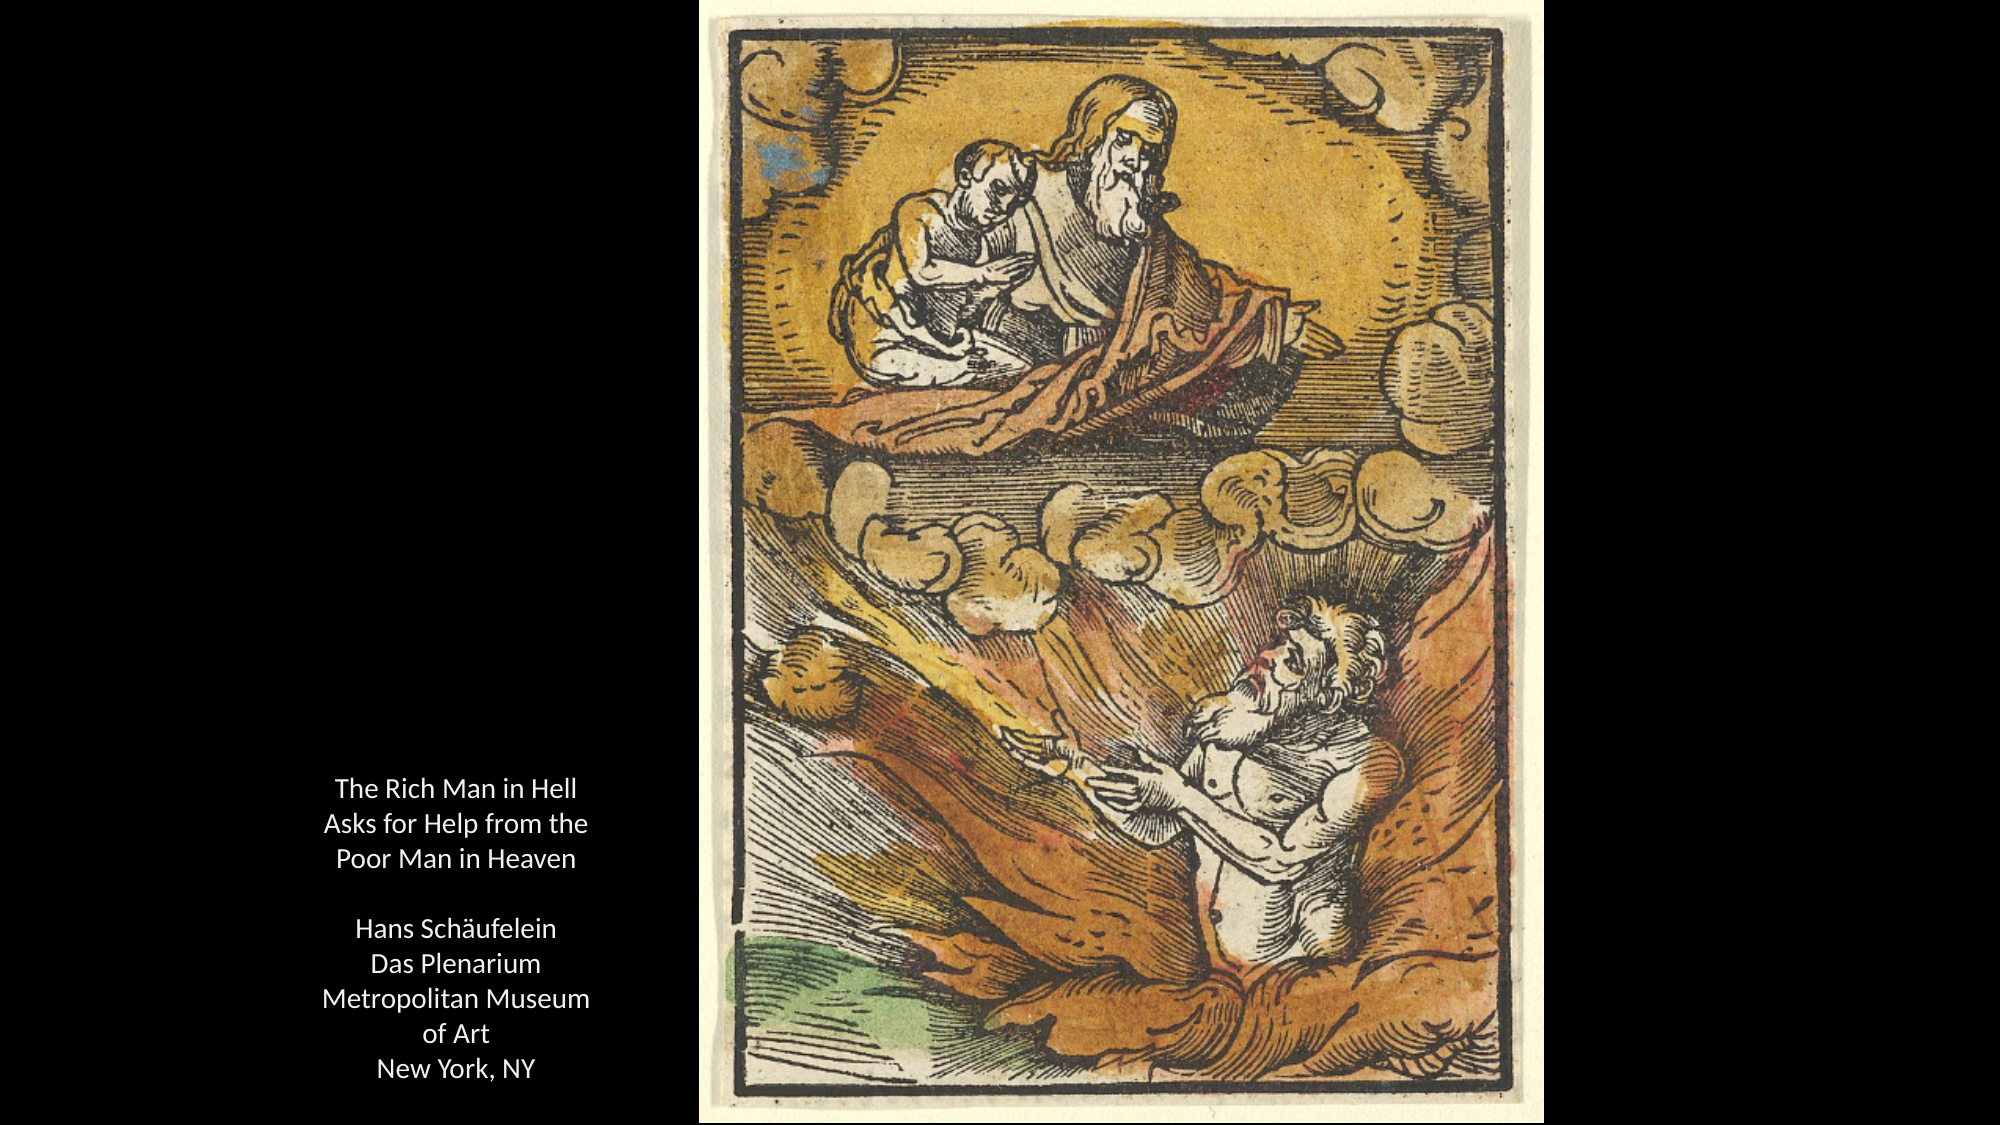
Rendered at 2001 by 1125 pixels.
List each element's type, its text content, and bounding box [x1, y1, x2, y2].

picture [699, 0, 1544, 1123]
text_box The Rich Man in Hell Asks for Help from the Poor Man in Heaven Hans Schäufelein Das Plenarium Metropolitan Museum of Art New York, NY [299, 762, 613, 1092]
